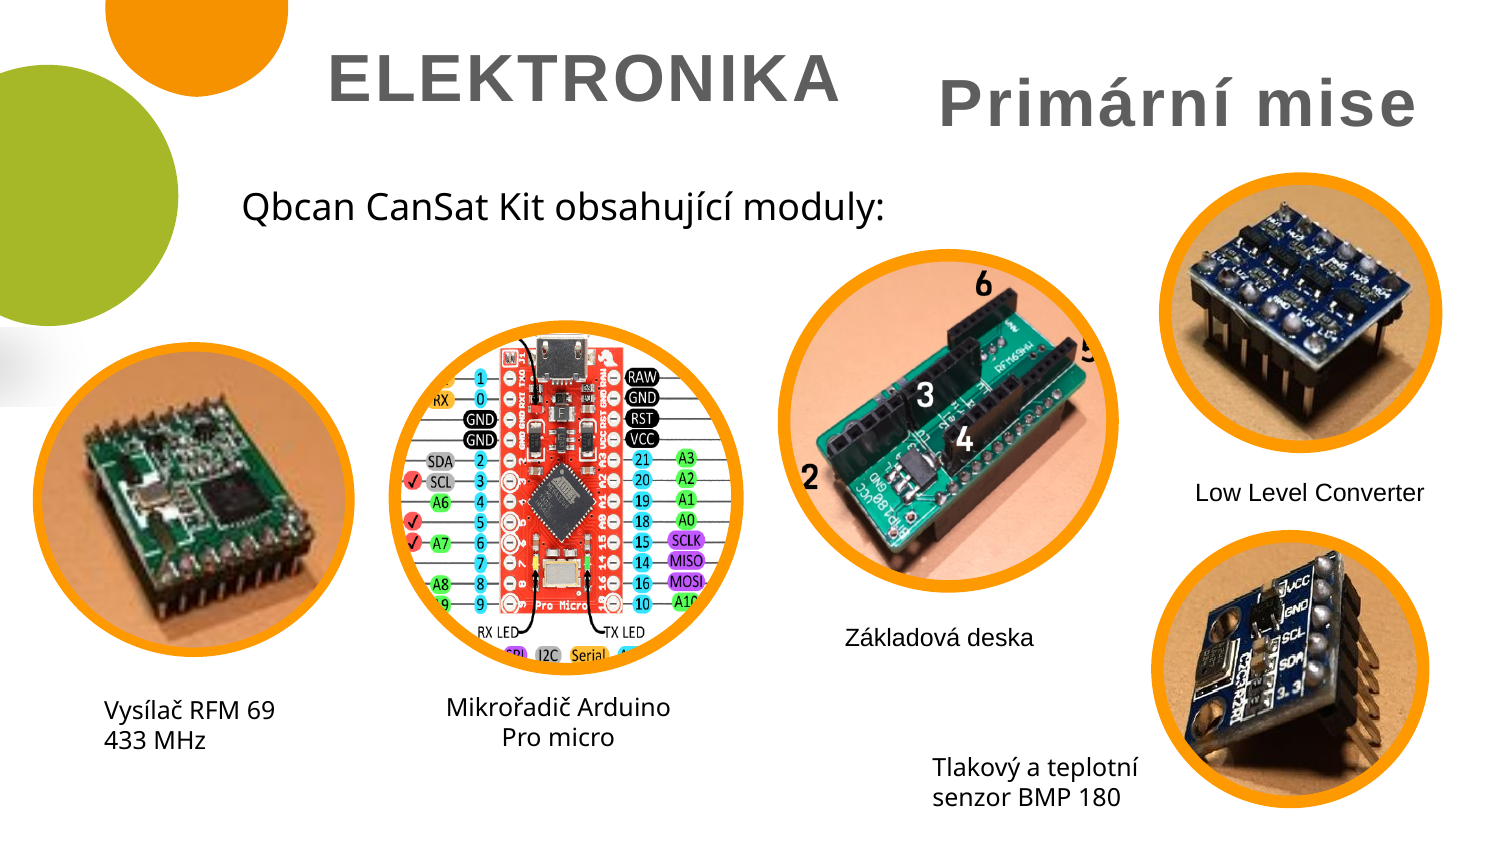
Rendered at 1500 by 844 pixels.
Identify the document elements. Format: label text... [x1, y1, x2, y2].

text_box Vysílač RFM 69 433 MHz [89, 687, 313, 763]
text_box Qbcan CanSat Kit obsahující moduly: [226, 175, 902, 235]
picture [37, 346, 351, 653]
picture [394, 326, 738, 670]
text_box Tlakový a teplotní senzor BMP 180 [917, 743, 1187, 819]
text_box Mikrořadič Arduino Pro micro [417, 684, 700, 759]
text_box Primární mise [923, 41, 1436, 174]
title ELEKTRONIKA [312, 35, 1006, 130]
picture [783, 254, 1113, 587]
picture [1164, 178, 1437, 448]
picture [1157, 535, 1424, 803]
text_box Základová deska [830, 613, 1050, 659]
text_box Low Level Converter [1180, 468, 1441, 514]
